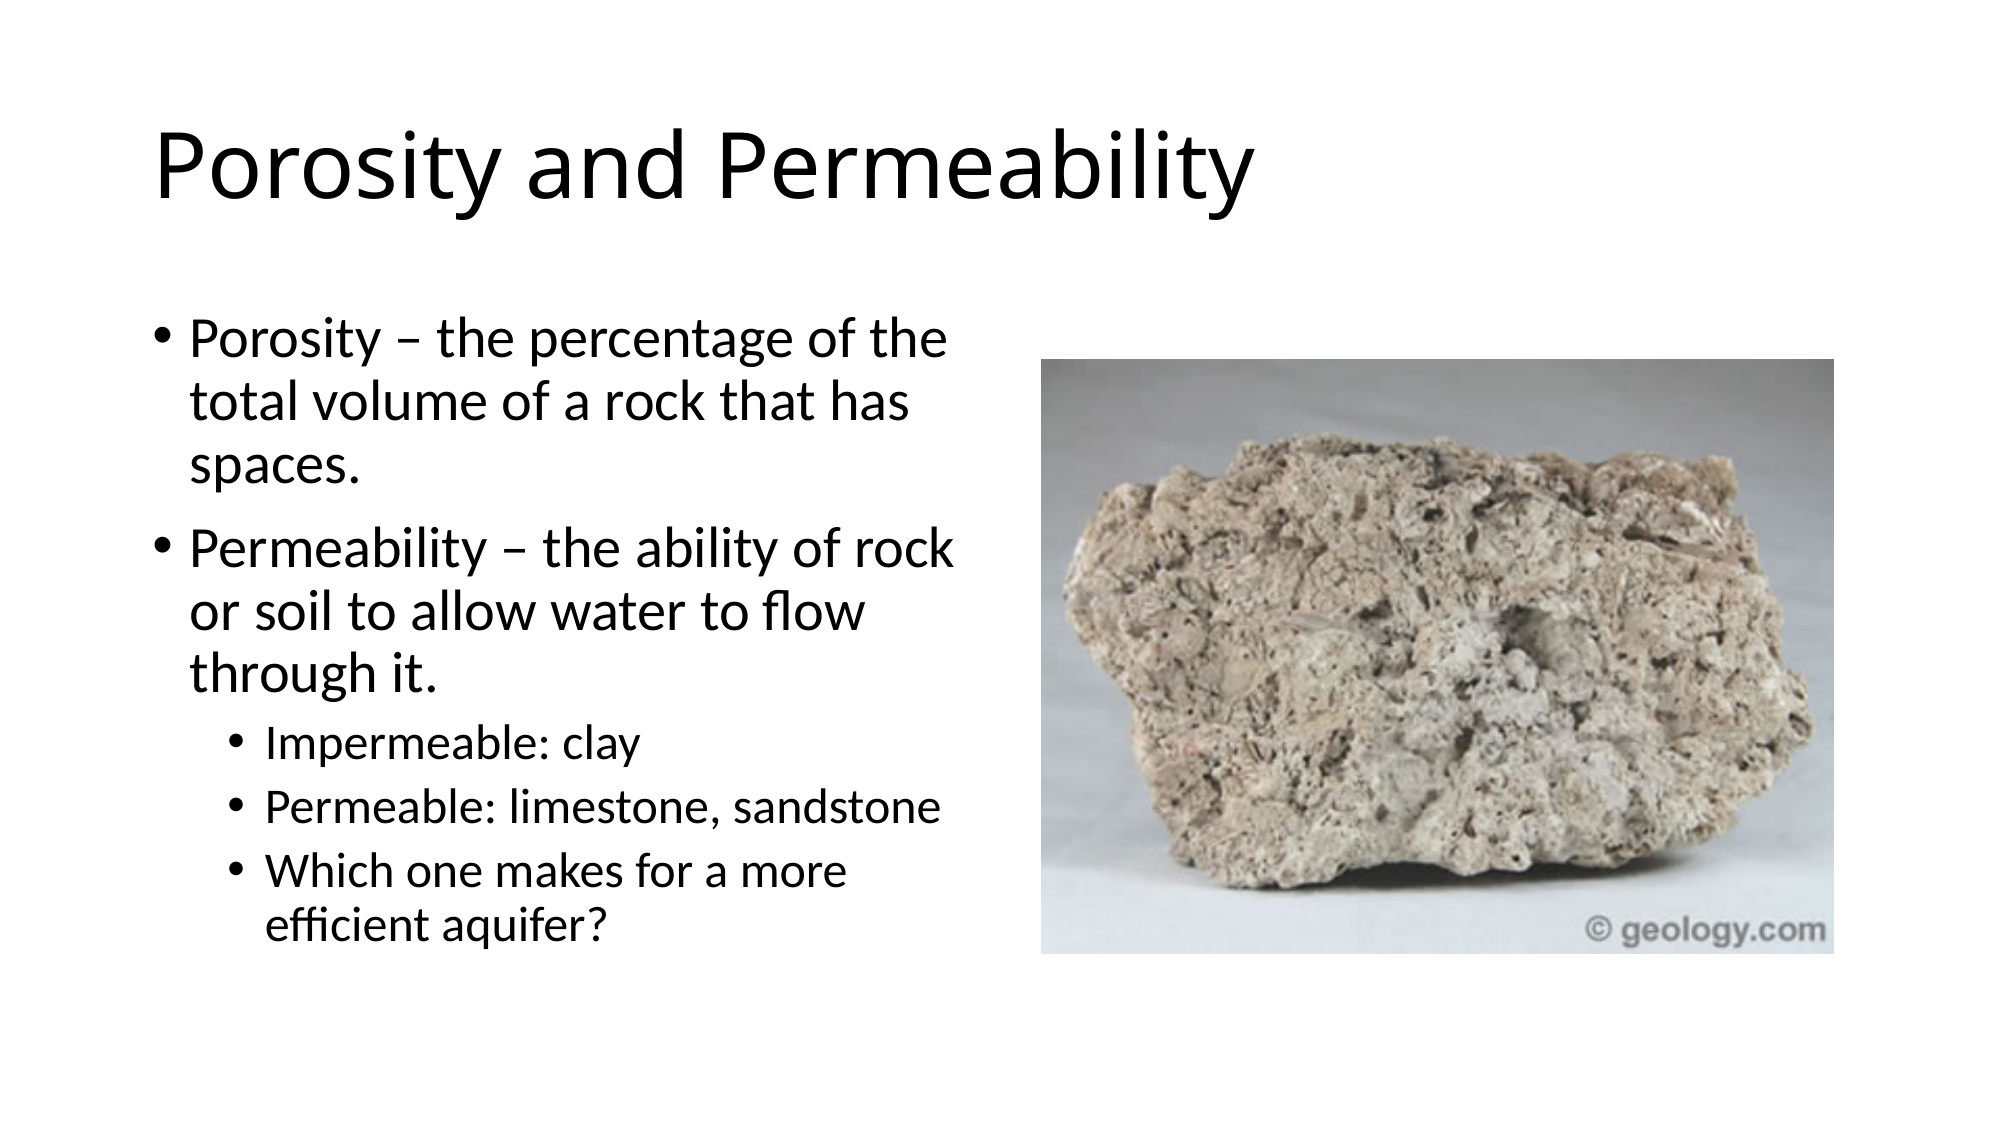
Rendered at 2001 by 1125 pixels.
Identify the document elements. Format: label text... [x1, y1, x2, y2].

list Porosity – the percentage of the total volume of a rock that has spaces. Permeability – the ability of rock or soil to allow water to flow through it. Impermeable: clay Permeable: limestone, sandstone Which one makes for a more efficient aquifer? [137, 299, 988, 1014]
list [1041, 359, 1834, 954]
title Porosity and Permeability [137, 59, 1863, 278]
